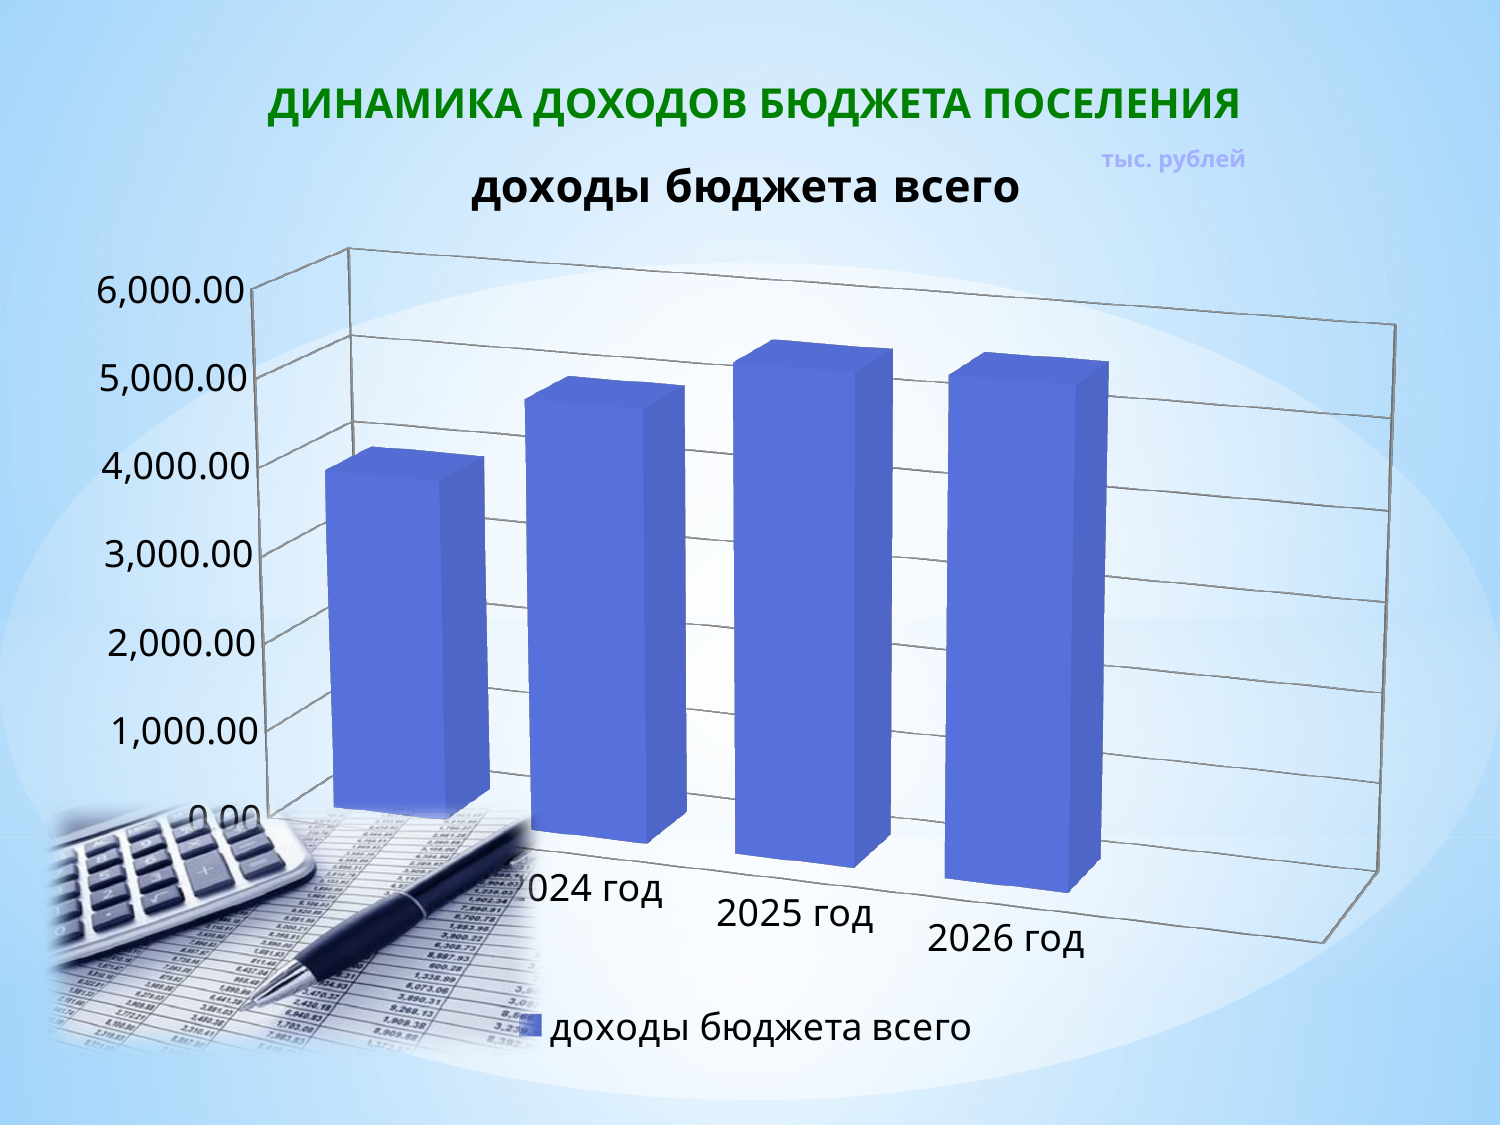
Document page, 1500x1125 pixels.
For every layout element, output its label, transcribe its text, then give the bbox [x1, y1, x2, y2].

chart [17, 113, 1476, 1059]
title ДИНАМИКА ДОХОДОВ БЮДЖЕТА ПОСЕЛЕНИЯ тыс. рублей [29, 19, 1480, 119]
